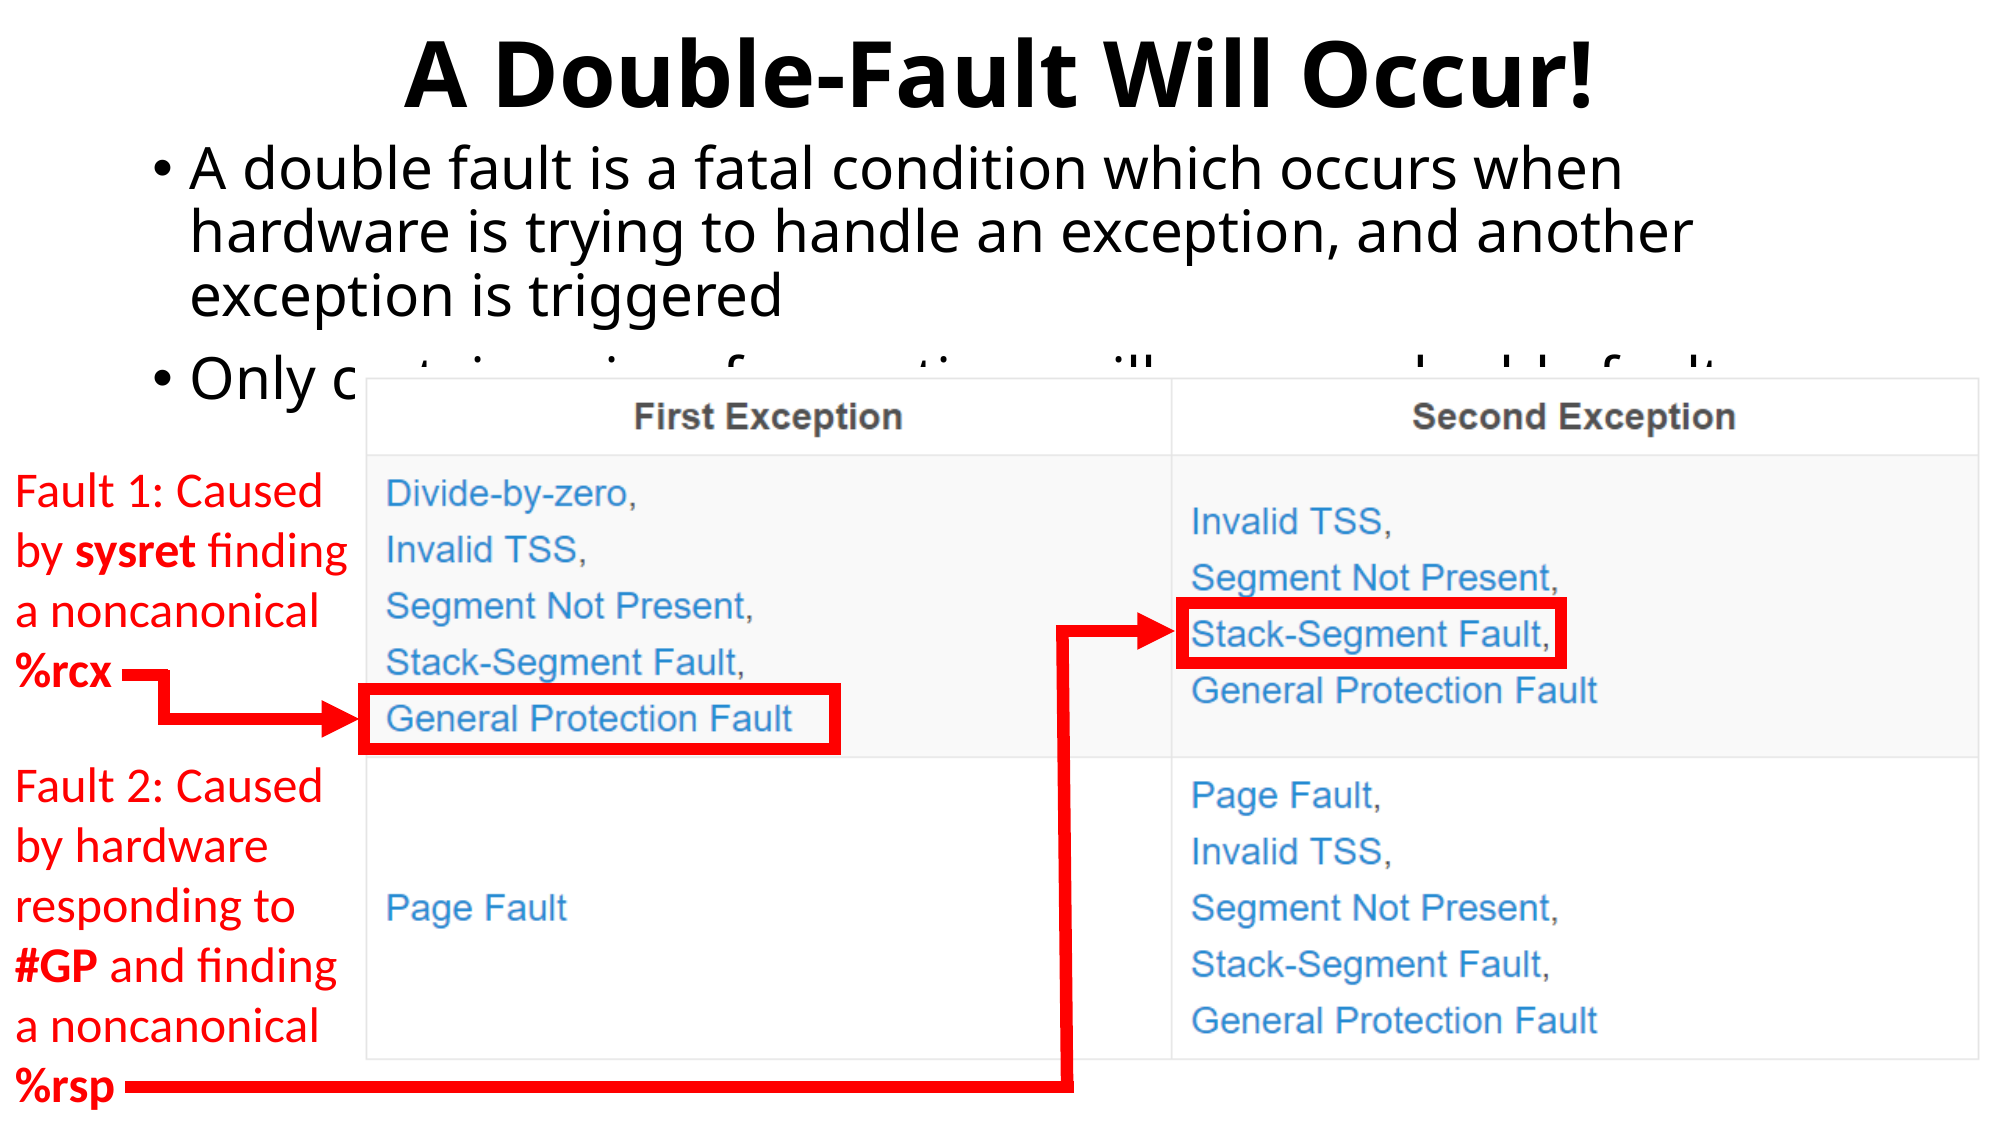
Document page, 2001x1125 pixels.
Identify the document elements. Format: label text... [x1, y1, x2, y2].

title A Double-Fault Will Occur! [137, 6, 1863, 132]
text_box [0, 450, 835, 602]
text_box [0, 602, 1561, 1124]
picture [355, 367, 1989, 1079]
list A double fault is a fatal condition which occurs when hardware is trying to handle an exception, and another exception is triggered Only certain pairs of exceptions will cause a double fault [137, 132, 1863, 374]
